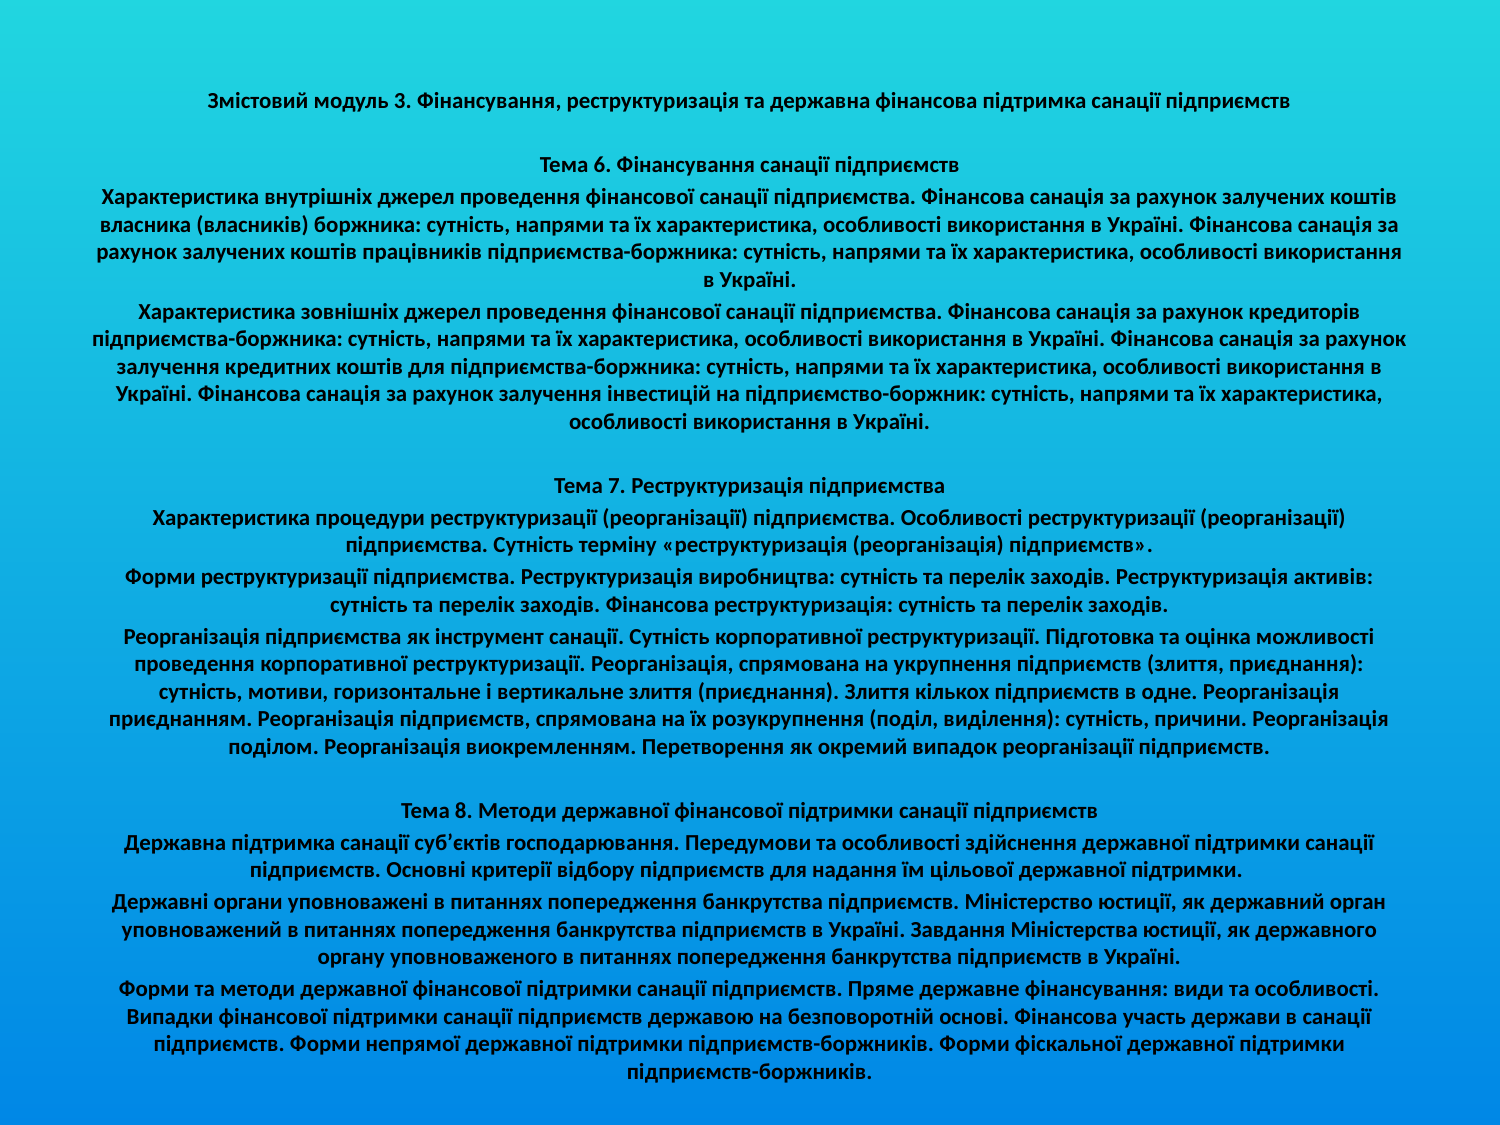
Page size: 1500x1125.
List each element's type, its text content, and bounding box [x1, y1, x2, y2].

list Змістовий модуль 3. Фінансування, реструктуризація та державна фінансова підтримка санації підприємств Тема 6. Фінансування санації підприємств Характеристика внутрішніх джерел проведення фінансової санації підприємства. Фінансова санація за рахунок залучених коштів власника (власників) боржника: сутність, напрями та їх характеристика, особливості використання в Україні. Фінансова санація за рахунок залучених коштів працівників підприємства-боржника: сутність, напрями та їх характеристика, особливості використання в Україні. Характеристика зовнішніх джерел проведення фінансової санації підприємства. Фінансова санація за рахунок кредиторів підприємства-боржника: сутність, напрями та їх характеристика, особливості використання в Україні. Фінансова санація за рахунок залучення кредитних коштів для підприємства-боржника: сутність, напрями та їх характеристика, особливості використання в Україні. Фінансова санація за рахунок залучення інвестицій на підприємство-боржник: сутність, напрями та їх характеристика, особливості використання в Україні. Тема 7. Реструктуризація підприємства Характеристика процедури реструктуризації (реорганізації) підприємства. Особливості реструктуризації (реорганізації) підприємства. Сутність терміну «реструктуризація (реорганізація) підприємств». Форми реструктуризації підприємства. Реструктуризація виробництва: сутність та перелік заходів. Реструктуризація активів: сутність та перелік заходів. Фінансова реструктуризація: сутність та перелік заходів. Реорганізація підприємства як інструмент санації. Сутність корпоративної реструктуризації. Підготовка та оцінка можливості проведення корпоративної реструктуризації. Реорганізація, спрямована на укрупнення підприємств (злиття, приєднання): сутність, мотиви, горизонтальне і вертикальне злиття (приєднання). Злиття кількох підприємств в одне. Реорганізація приєднанням. Реорганізація підприємств, спрямована на їх розукрупнення (поділ, виділення): сутність, причини. Реорганізація поділом. Реорганізація виокремленням. Перетворення як окремий випадок реорганізації підприємств. Тема 8. Методи державної фінансової підтримки санації підприємств Державна підтримка санації суб’єктів господарювання. Передумови та особливості здійснення державної підтримки санації підприємств. Основні критерії відбору підприємств для надання їм цільової державної підтримки. Державні органи уповноважені в питаннях попередження банкрутства підприємств. Міністерство юстиції, як державний орган уповноважений в питаннях попередження банкрутства підприємств в Україні. Завдання Міністерства юстиції, як державного органу уповноваженого в питаннях попередження банкрутства підприємств в Україні. Форми та методи державної фінансової підтримки санації підприємств. Пряме державне фінансування: види та особливості. Випадки фінансової підтримки санації підприємств державою на безповоротній основі. Фінансова участь держави в санації підприємств. Форми непрямої державної підтримки підприємств-боржників. Форми фіскальної державної підтримки підприємств-боржників. [75, 78, 1425, 1005]
